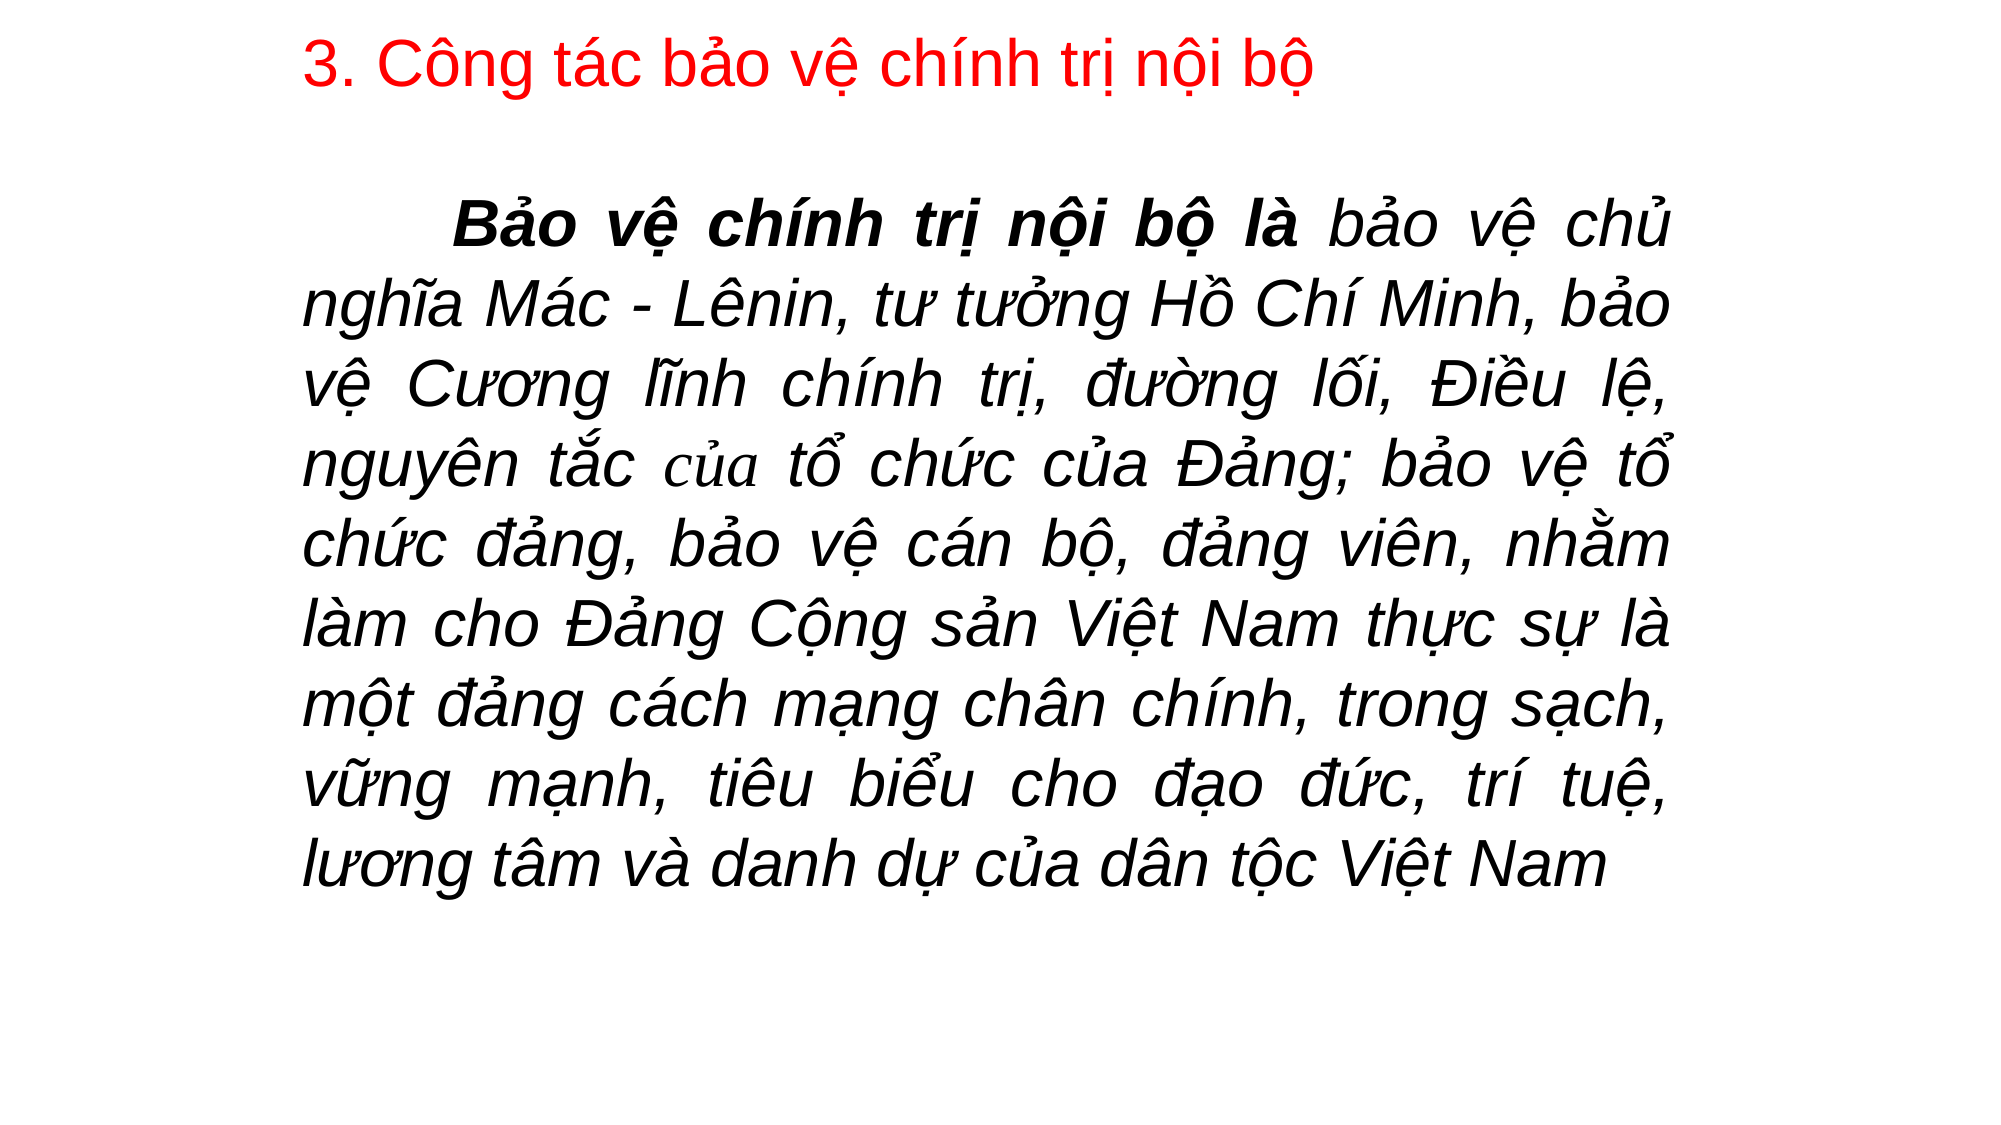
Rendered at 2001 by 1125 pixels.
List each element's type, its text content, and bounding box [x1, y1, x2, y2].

text_box 3. Công tác bảo vệ chính trị nội bộ Bảo vệ chính trị nội bộ là bảo vệ chủ nghĩa Mác - Lênin, t­­­ư t­­­ưởng Hồ Chí Minh, bảo vệ Cương lĩnh chính trị, đường lối, Điều lệ, nguyên tắc của tổ chức của Đảng; bảo vệ tổ chức đảng, bảo vệ cán bộ, đảng viên, nhằm làm cho Đảng Cộng sản Việt Nam thực sự là một đảng cách mạng chân chính, trong sạch, vững mạnh, tiêu biểu cho đạo đức, trí tuệ, lương tâm và danh dự của dân tộc Việt Nam [287, 12, 1688, 987]
